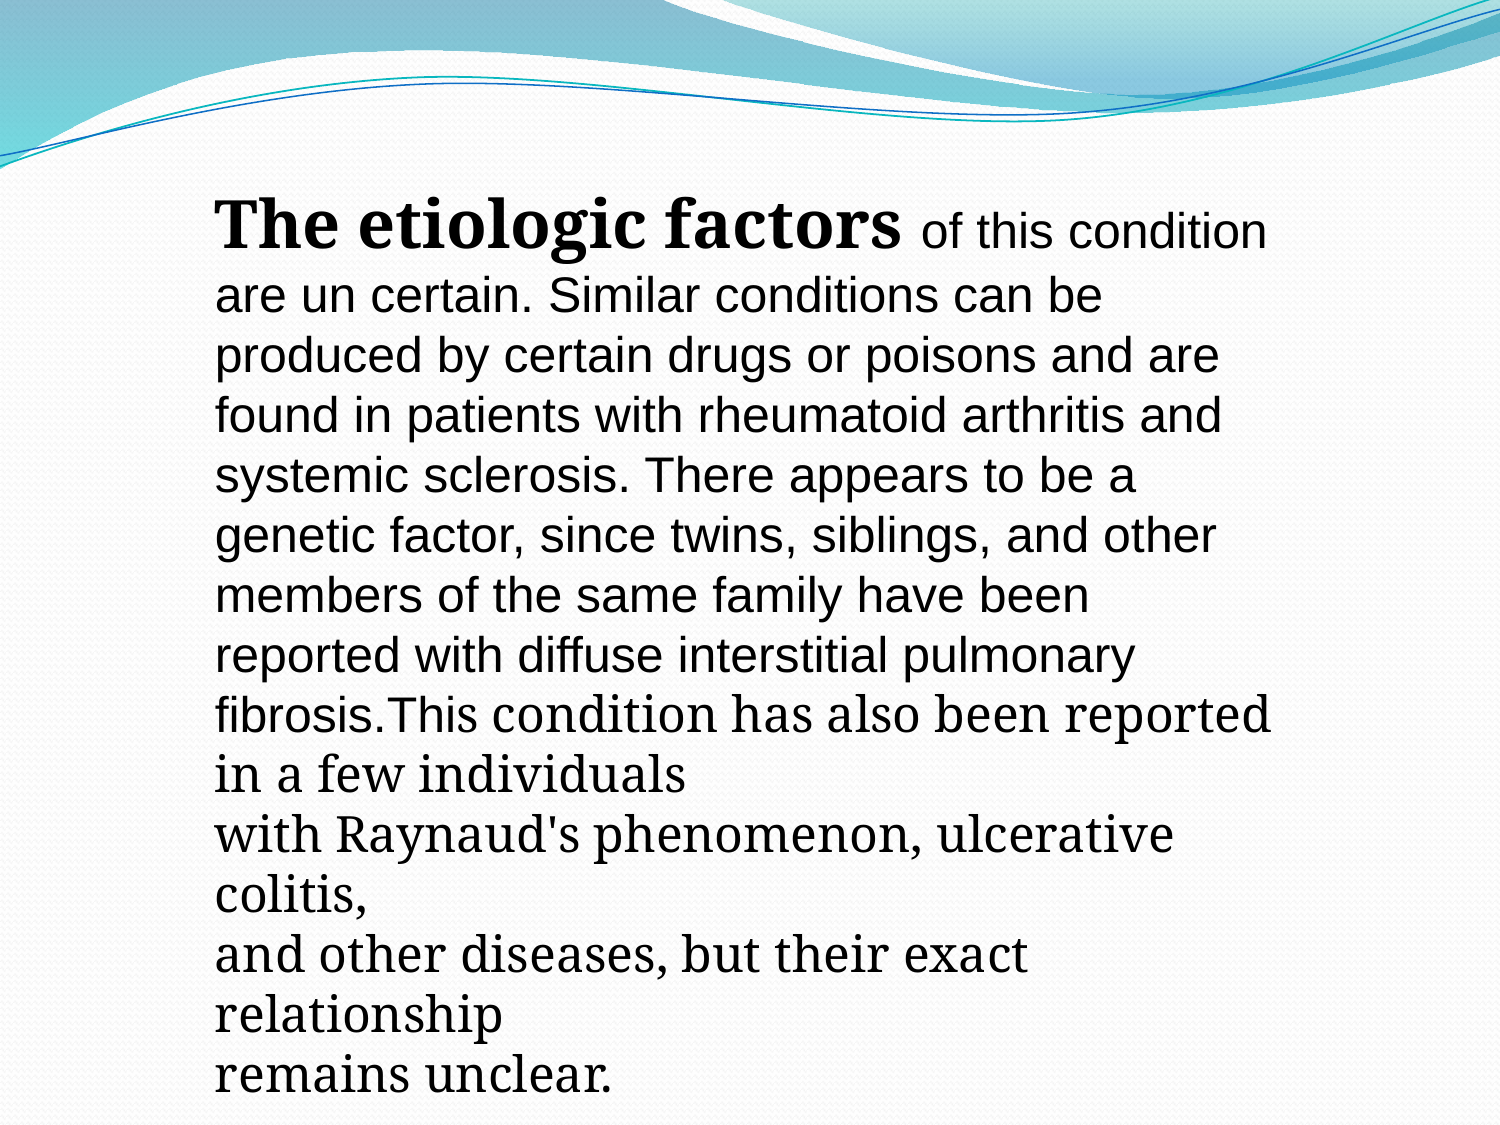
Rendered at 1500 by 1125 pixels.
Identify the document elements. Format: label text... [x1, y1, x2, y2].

text_box The etiologic factors of this condition are un certain. Similar conditions can be produced by certain drugs or poisons and are found in patients with rheumatoid arthritis and systemic sclerosis. There appears to be a genetic factor, since twins, siblings, and other members of the same family have been reported with diffuse interstitial pulmonary fibrosis.This condition has also been reported in a few individuals with Raynaud's phenomenon, ulcerative colitis, and other diseases, but their exact relationship remains unclear. [200, 174, 1300, 1110]
